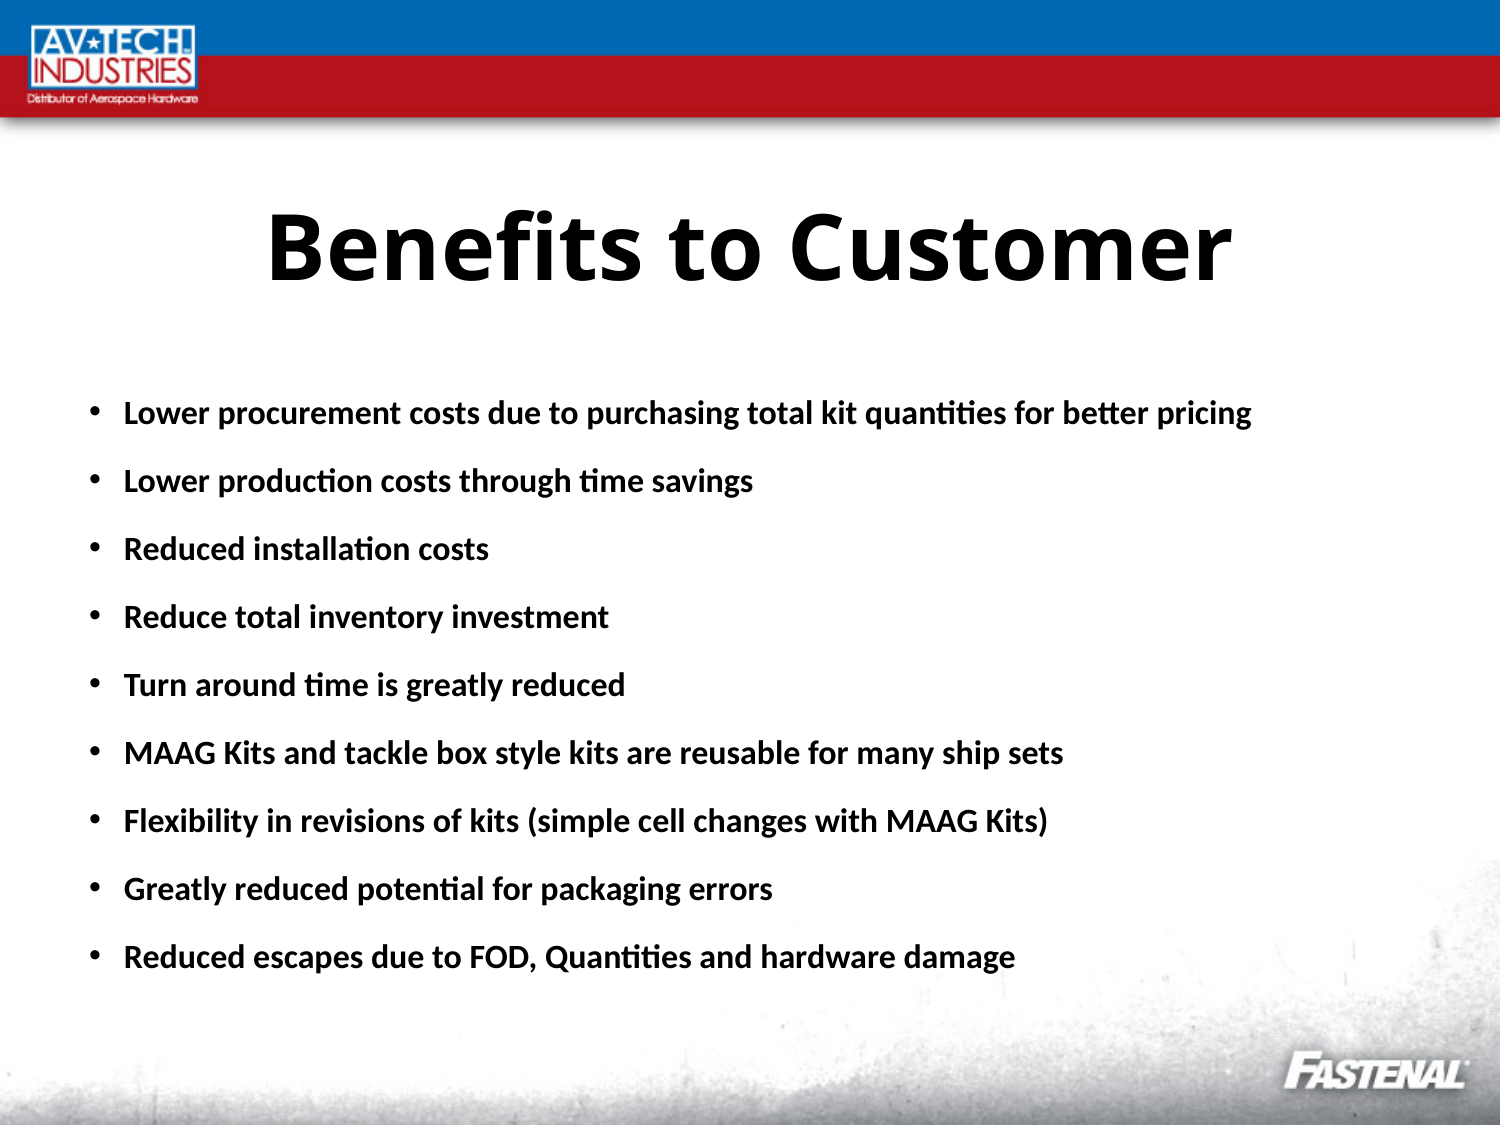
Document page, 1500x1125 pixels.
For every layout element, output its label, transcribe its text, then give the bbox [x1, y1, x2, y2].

list Lower procurement costs due to purchasing total kit quantities for better pricing Lower production costs through time savings Reduced installation costs Reduce total inventory investment Turn around time is greatly reduced MAAG Kits and tackle box style kits are reusable for many ship sets Flexibility in revisions of kits (simple cell changes with MAAG Kits) Greatly reduced potential for packaging errors Reduced escapes due to FOD, Quantities and hardware damage [74, 362, 1425, 993]
picture [0, 0, 1500, 1125]
title Benefits to Customer [75, 149, 1425, 338]
